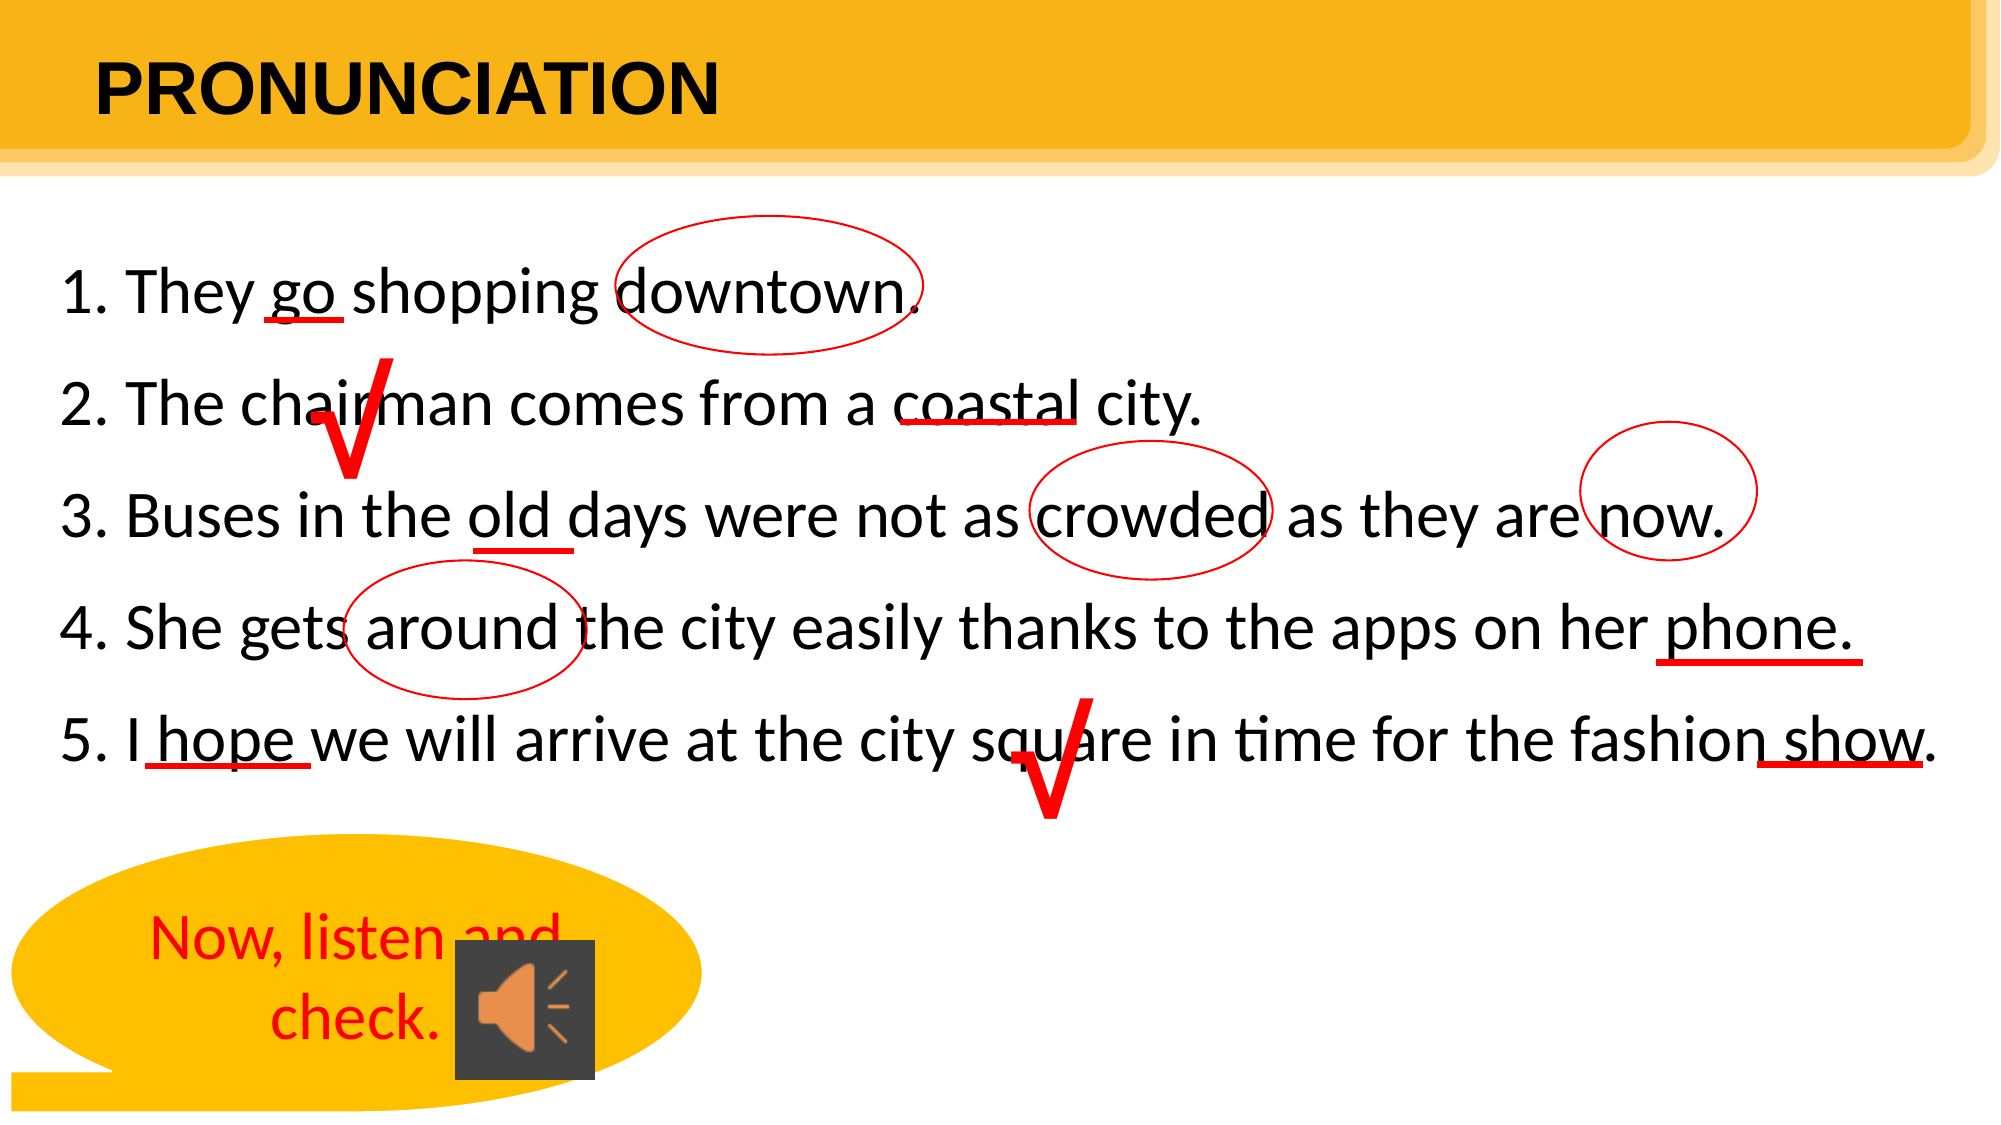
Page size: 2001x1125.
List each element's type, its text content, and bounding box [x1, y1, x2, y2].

text_box √ [996, 660, 1155, 833]
text_box [342, 559, 588, 701]
text_box Now, listen and check. [9, 831, 704, 1114]
text_box [1579, 420, 1758, 562]
picture [454, 939, 596, 1082]
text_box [0, 0, 2000, 177]
text_box [614, 214, 925, 356]
text_box [1028, 439, 1274, 581]
text_box 1. They go shopping downtown. 2. The chairman comes from a coastal city. 3. Buses in the old days were not as crowded as they are now. 4. She gets around the city easily thanks to the apps on her phone. 5. I hope we will arrive at the city square in time for the fashion show. [45, 207, 1968, 782]
text_box √ [296, 320, 455, 493]
